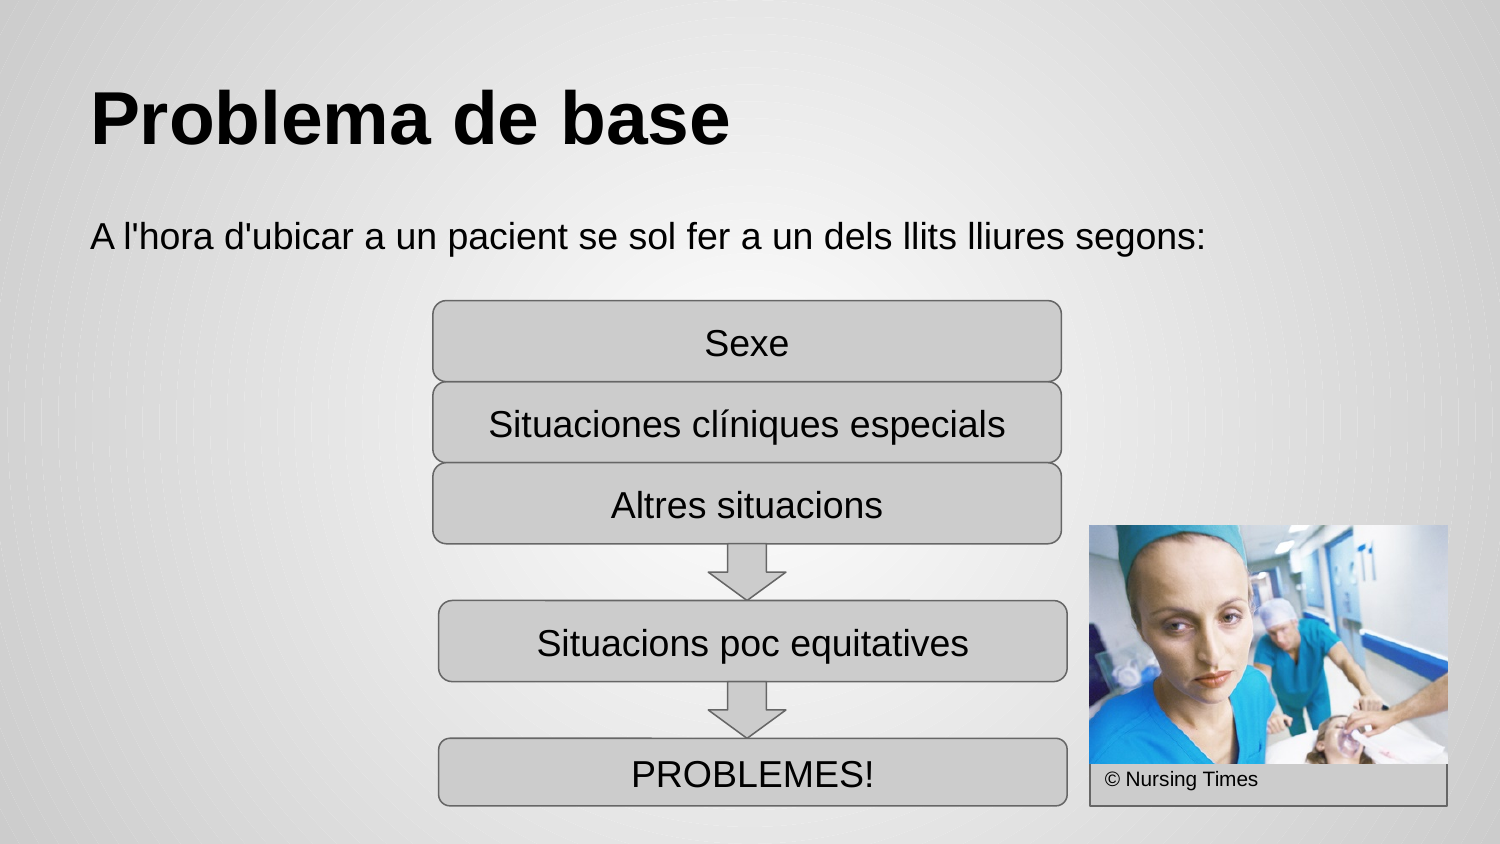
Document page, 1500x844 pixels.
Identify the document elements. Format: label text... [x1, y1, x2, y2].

text_box Altres situacions [432, 462, 1062, 532]
text_box Situaciones clíniques especials [432, 382, 1062, 463]
title Problema de base [75, 33, 1425, 175]
text_box Sexe [432, 300, 1062, 382]
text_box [438, 525, 1448, 807]
list A l'hora d'ubicar a un pacient se sol fer a un dels llits lliures segons: [75, 196, 1425, 279]
